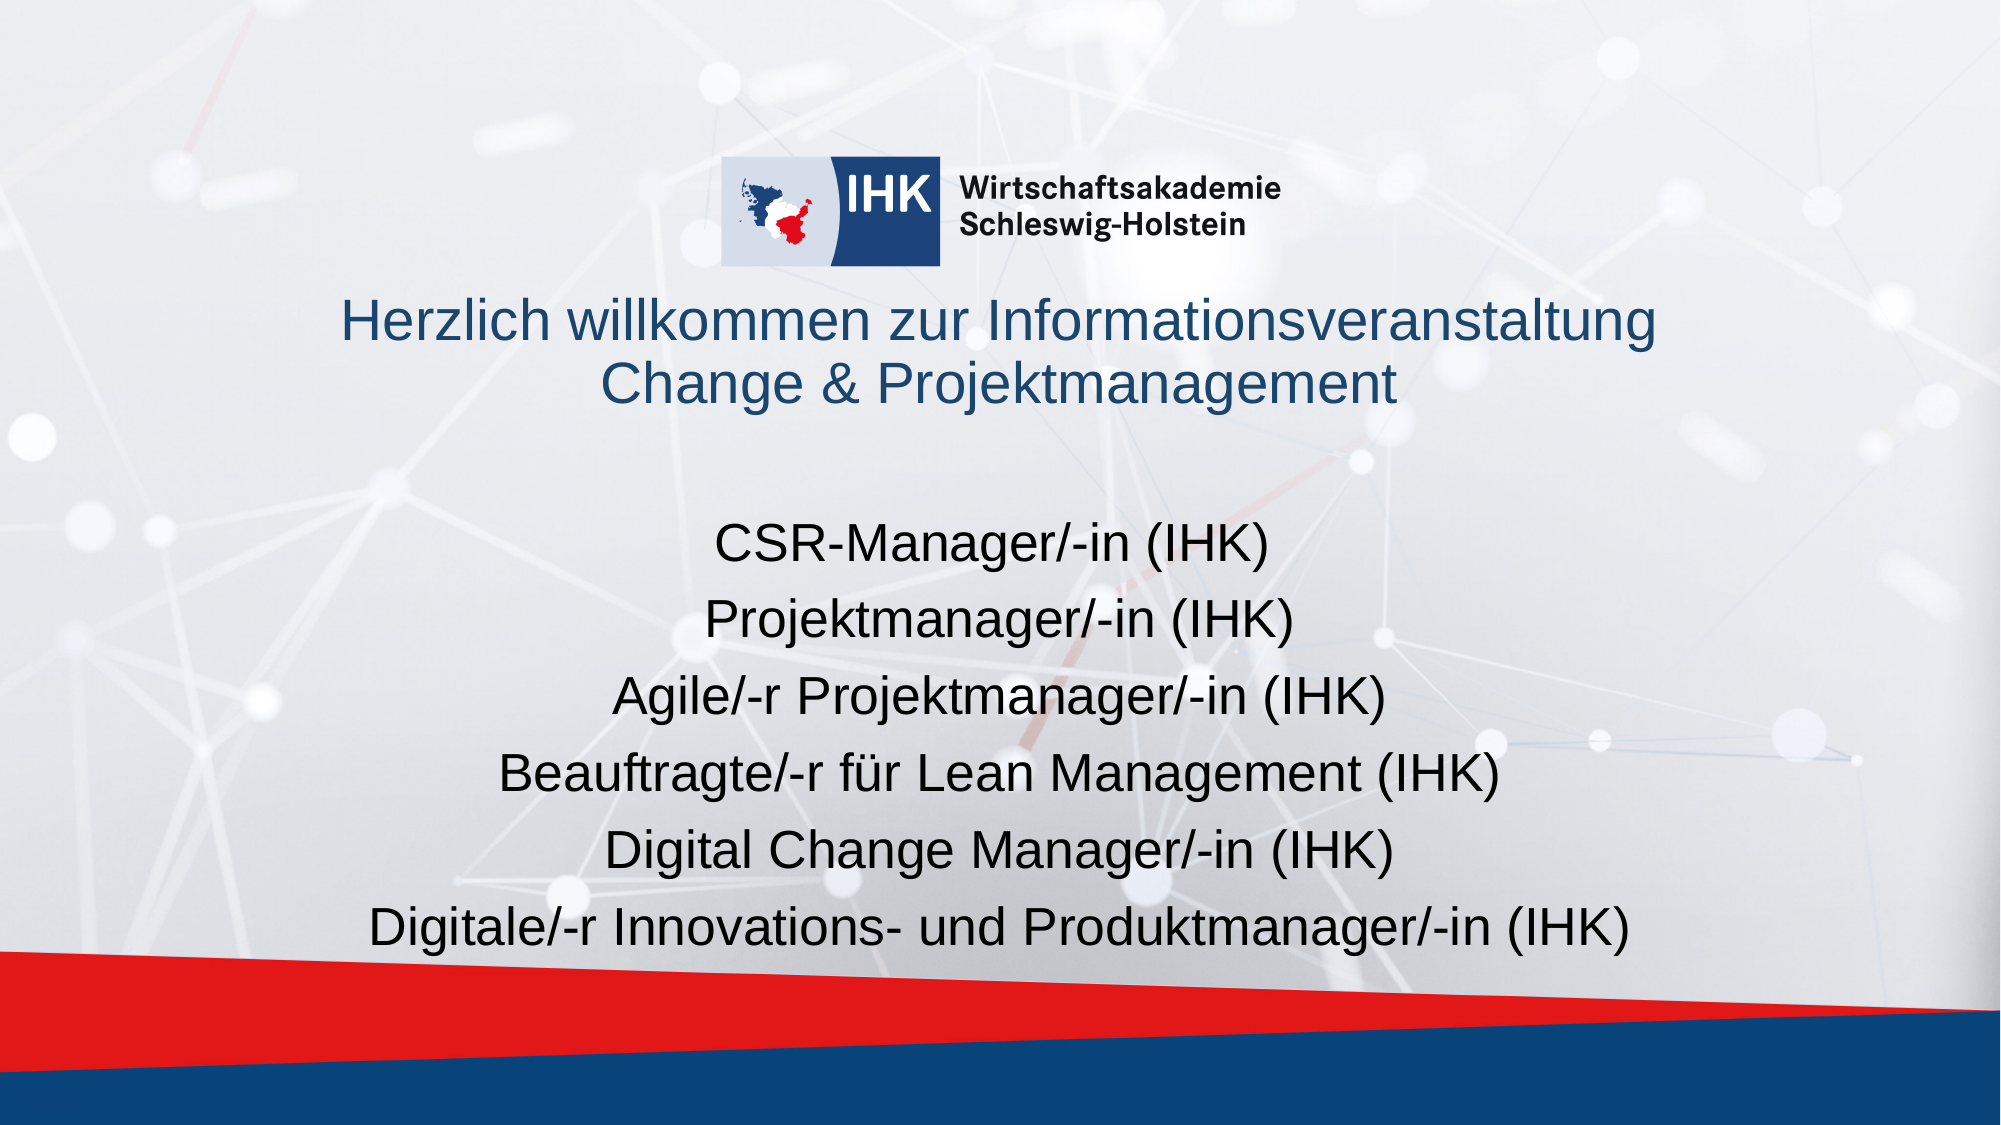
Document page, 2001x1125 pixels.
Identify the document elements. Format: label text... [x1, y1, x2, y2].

subtitle CSR-Manager/-in (IHK) Projektmanager/-in (IHK) Agile/-r Projektmanager/-in (IHK) Beauftragte/-r für Lean Management (IHK) Digital Change Manager/-in (IHK) Digitale/-r Innovations- und Produktmanager/-in (IHK) [249, 423, 1750, 970]
title Herzlich willkommen zur Informationsveranstaltung Change & Projektmanagement [249, 204, 1750, 423]
picture [0, 0, 2001, 1125]
